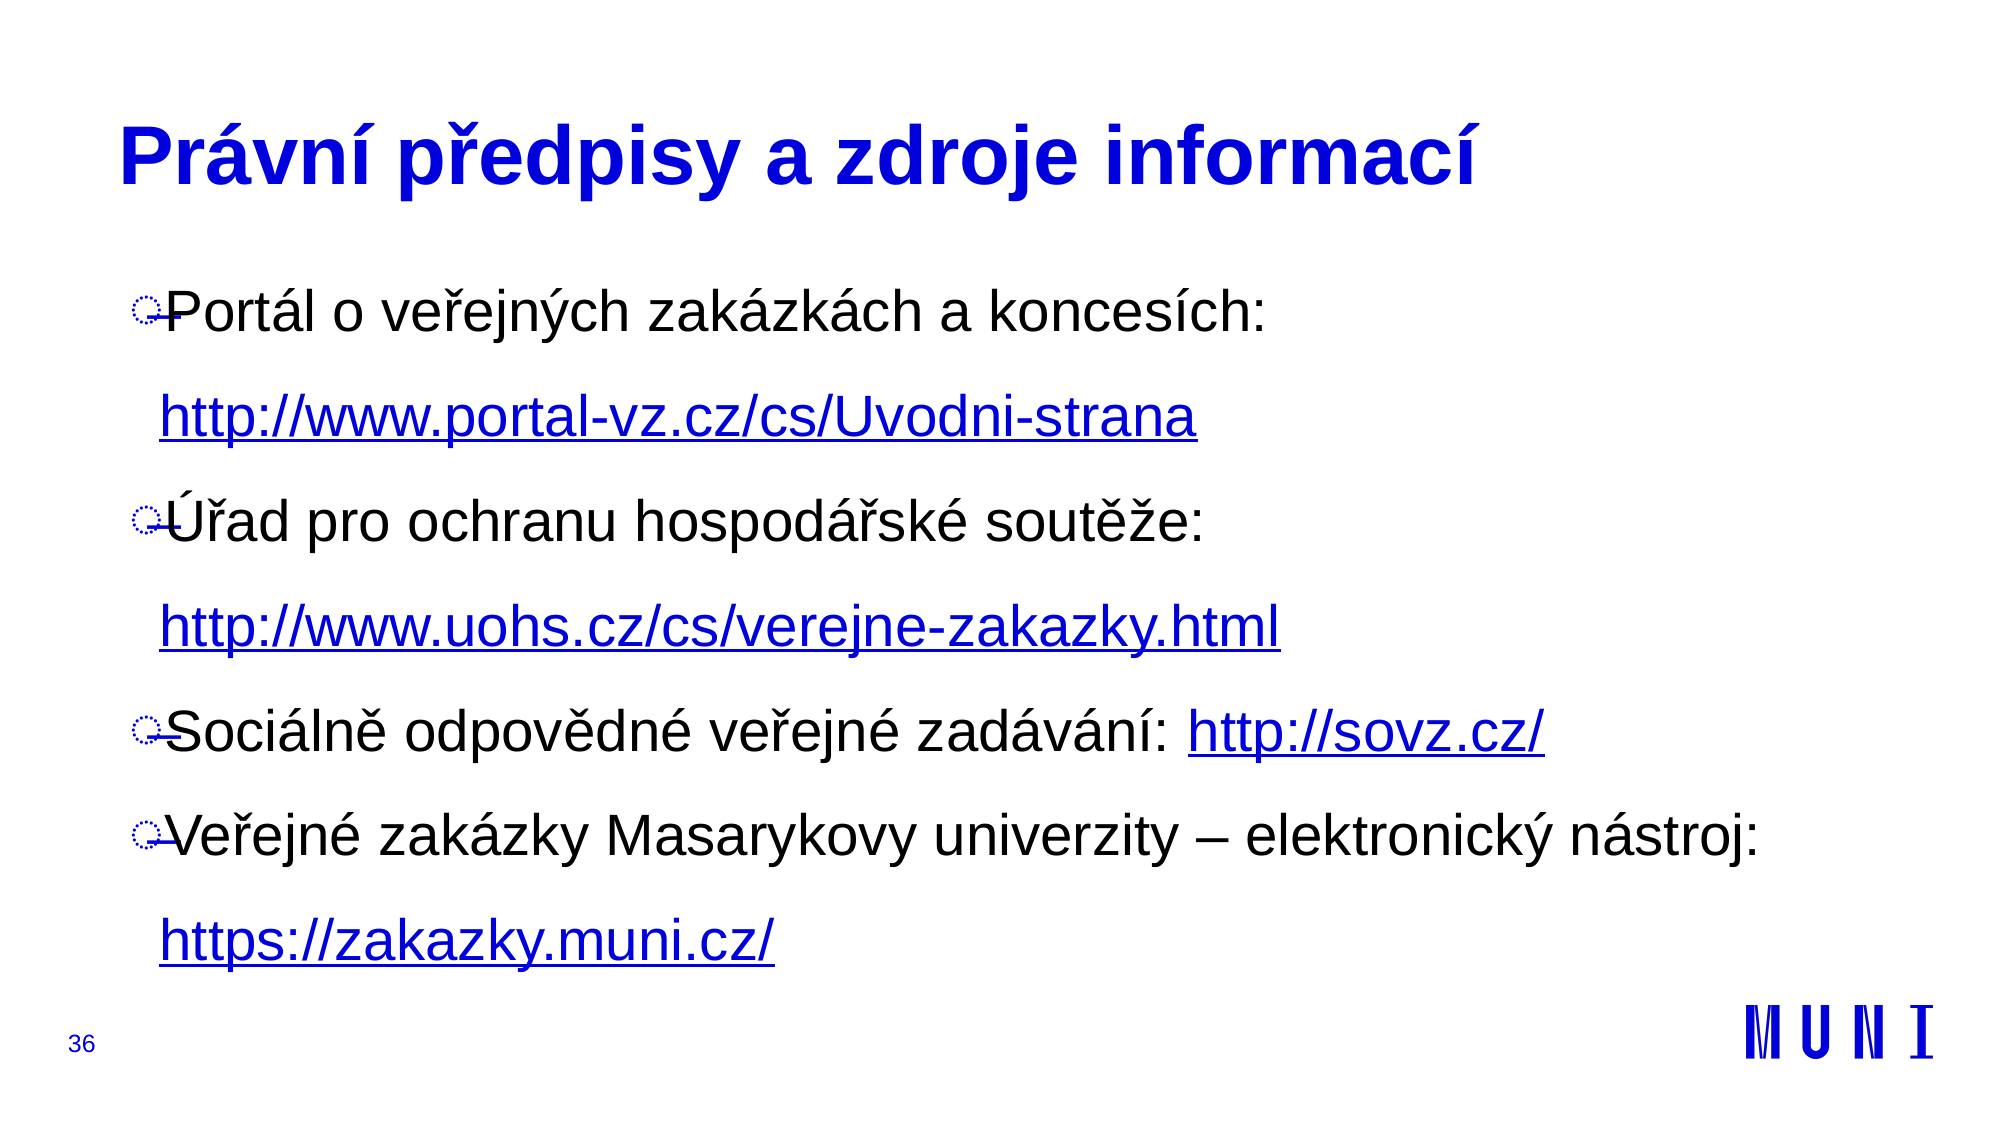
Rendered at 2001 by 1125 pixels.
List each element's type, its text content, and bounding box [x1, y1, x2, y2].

picture [1746, 1005, 1933, 1059]
title Právní předpisy a zdroje informací [118, 118, 1883, 193]
list Portál o veřejných zakázkách a koncesích: http://www.portal-vz.cz/cs/Uvodni-strana Úřad pro ochranu hospodářské soutěže: http://www.uohs.cz/cs/verejne-zakazky.html Sociálně odpovědné veřejné zadávání: http://sovz.cz/ Veřejné zakázky Masarykovy univerzity – elektronický nástroj: https://zakazky.muni.cz/ [118, 237, 1883, 984]
slide_number 36 [67, 1021, 110, 1063]
